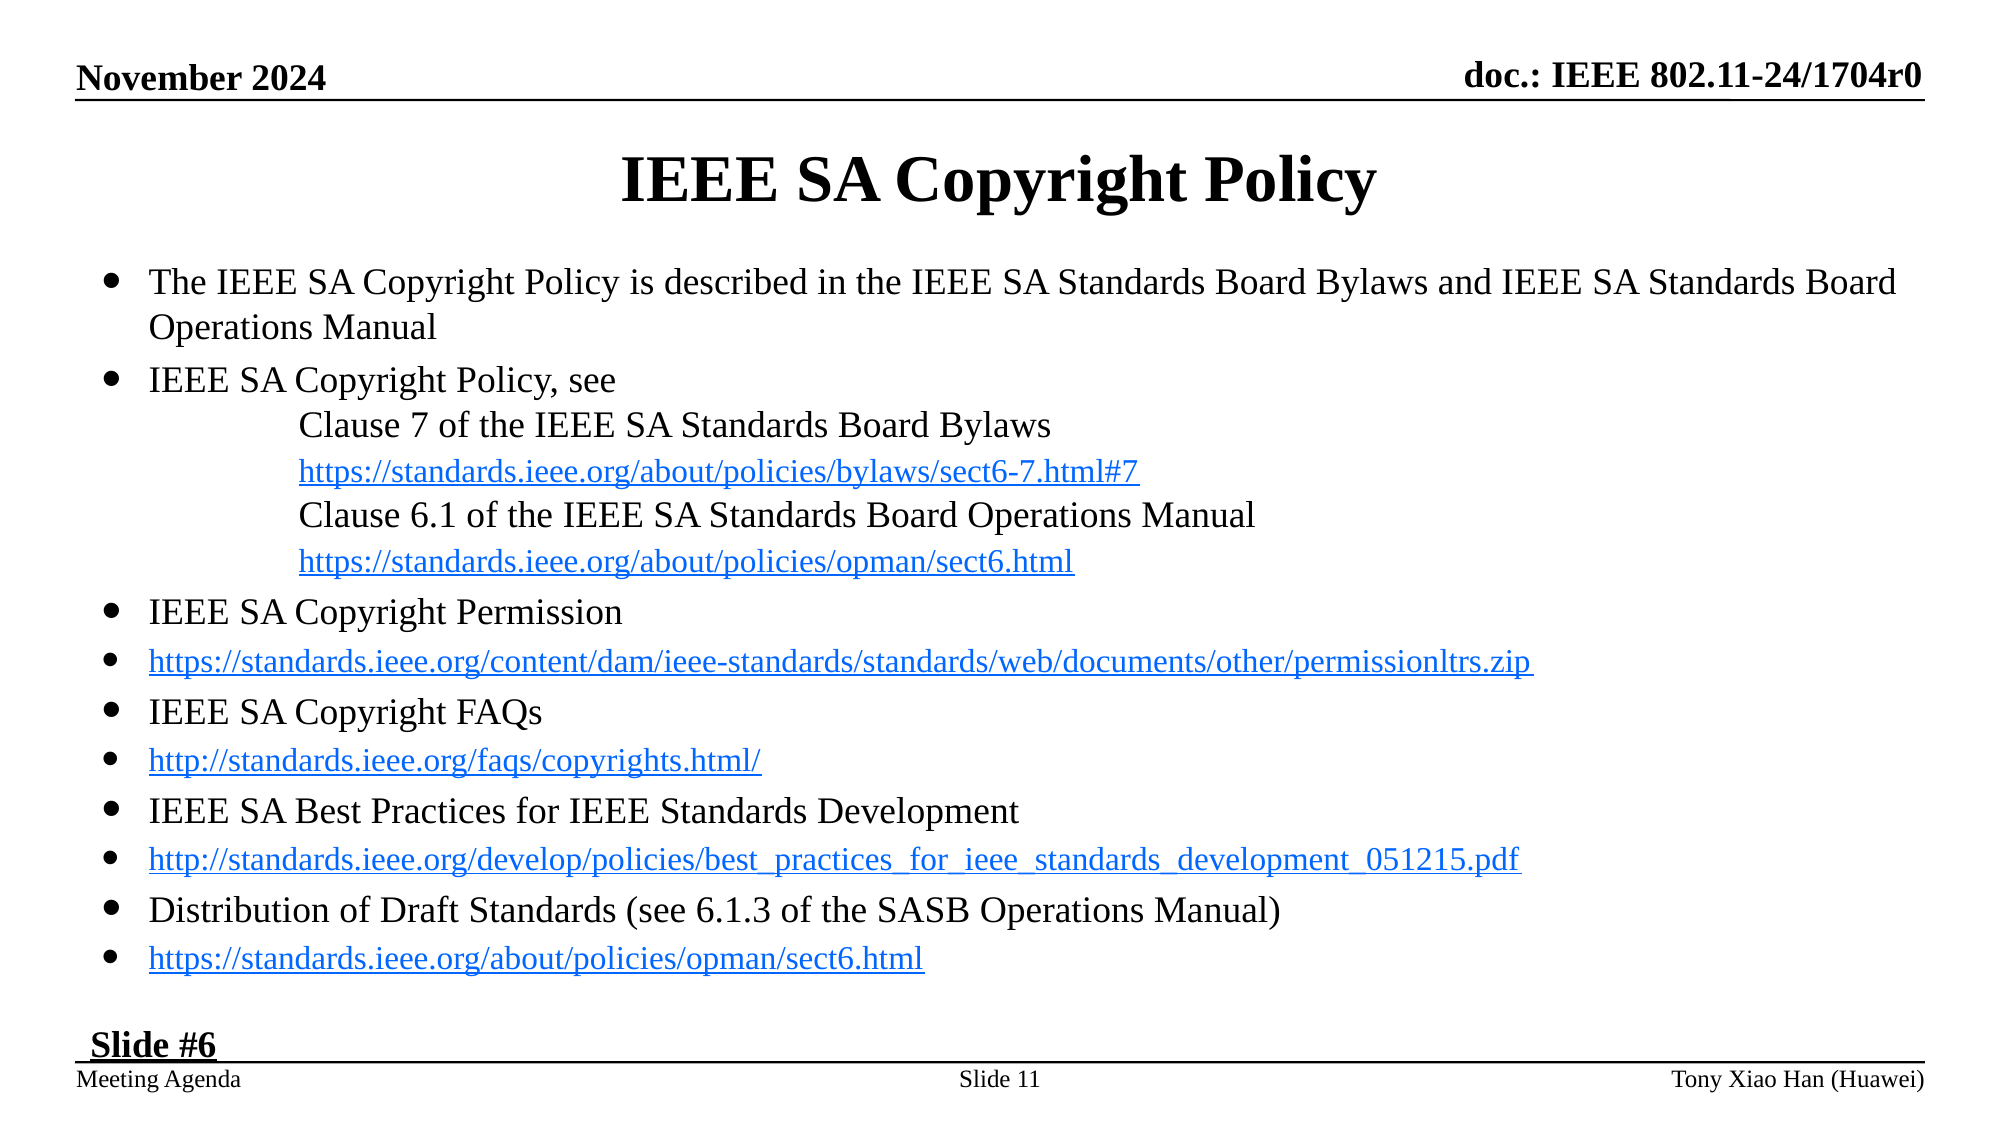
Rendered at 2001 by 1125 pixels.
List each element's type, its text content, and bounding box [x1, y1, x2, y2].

text_box IEEE SA Copyright Policy [362, 87, 1638, 263]
list The IEEE SA Copyright Policy is described in the IEEE SA Standards Board Bylaws and IEEE SA Standards Board Operations Manual IEEE SA Copyright Policy, see Clause 7 of the IEEE SA Standards Board Bylaws https://standards.ieee.org/about/policies/bylaws/sect6-7.html#7 Clause 6.1 of the IEEE SA Standards Board Operations Manual https://standards.ieee.org/about/policies/opman/sect6.html IEEE SA Copyright Permission https://standards.ieee.org/content/dam/ieee-standards/standards/web/documents/other/permissionltrs.zip IEEE SA Copyright FAQs http://standards.ieee.org/faqs/copyrights.html/ IEEE SA Best Practices for IEEE Standards Development http://standards.ieee.org/develop/policies/best_practices_for_ieee_standards_development_051215.pdf Distribution of Draft Standards (see 6.1.3 of the SASB Operations Manual) https://standards.ieee.org/about/policies/opman/sect6.html [75, 249, 1925, 1013]
text_box Slide #6 [75, 1012, 232, 1073]
